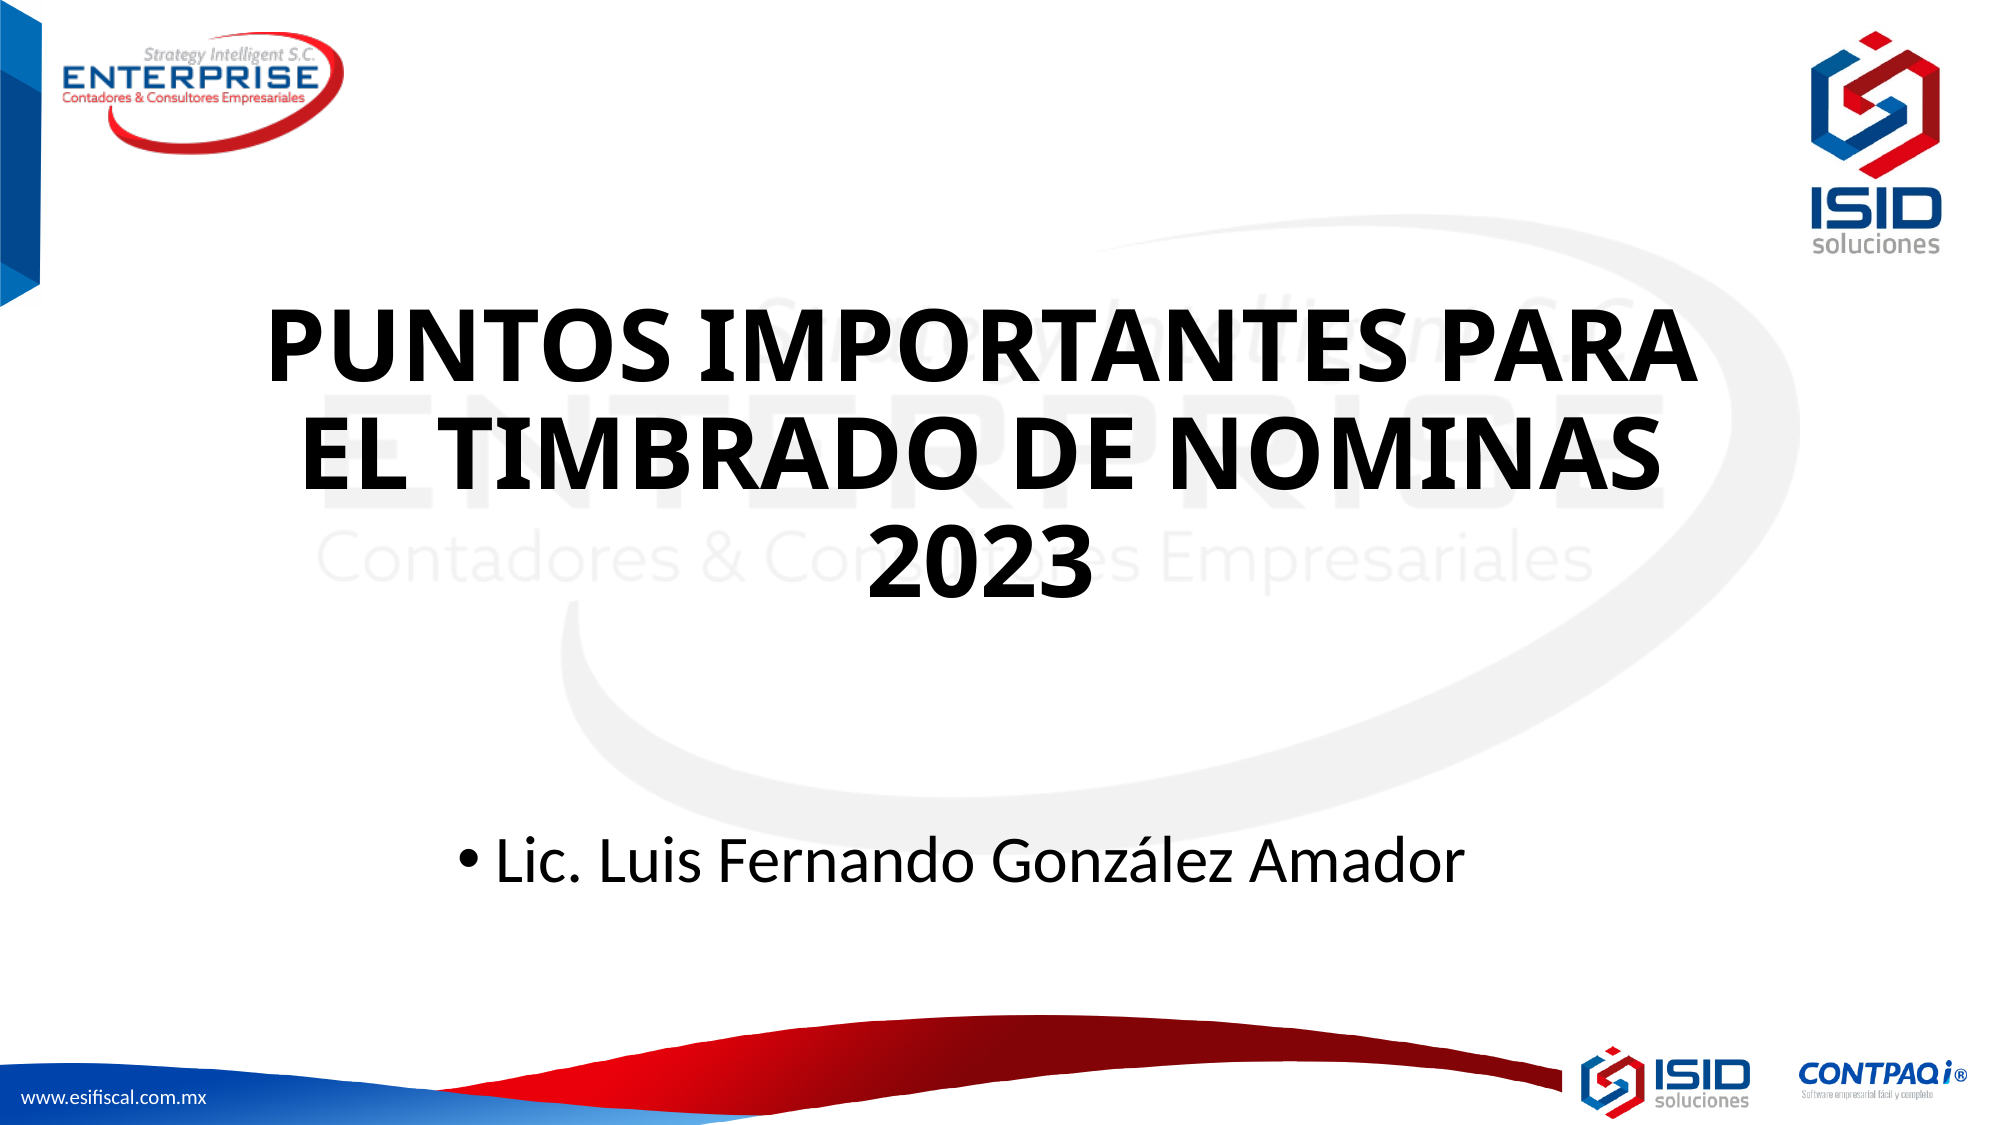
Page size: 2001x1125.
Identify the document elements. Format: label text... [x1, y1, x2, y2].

picture [318, 0, 2000, 857]
picture [1799, 1060, 1967, 1100]
picture [0, 980, 1563, 1125]
picture [1, 0, 42, 306]
title PUNTOS IMPORTANTES PARA EL TIMBRADO DE NOMINAS 2023 [231, 261, 1732, 654]
subtitle Lic. Luis Fernando González Amador [212, 817, 1713, 1089]
picture [62, 32, 344, 155]
picture [1581, 1046, 1750, 1119]
